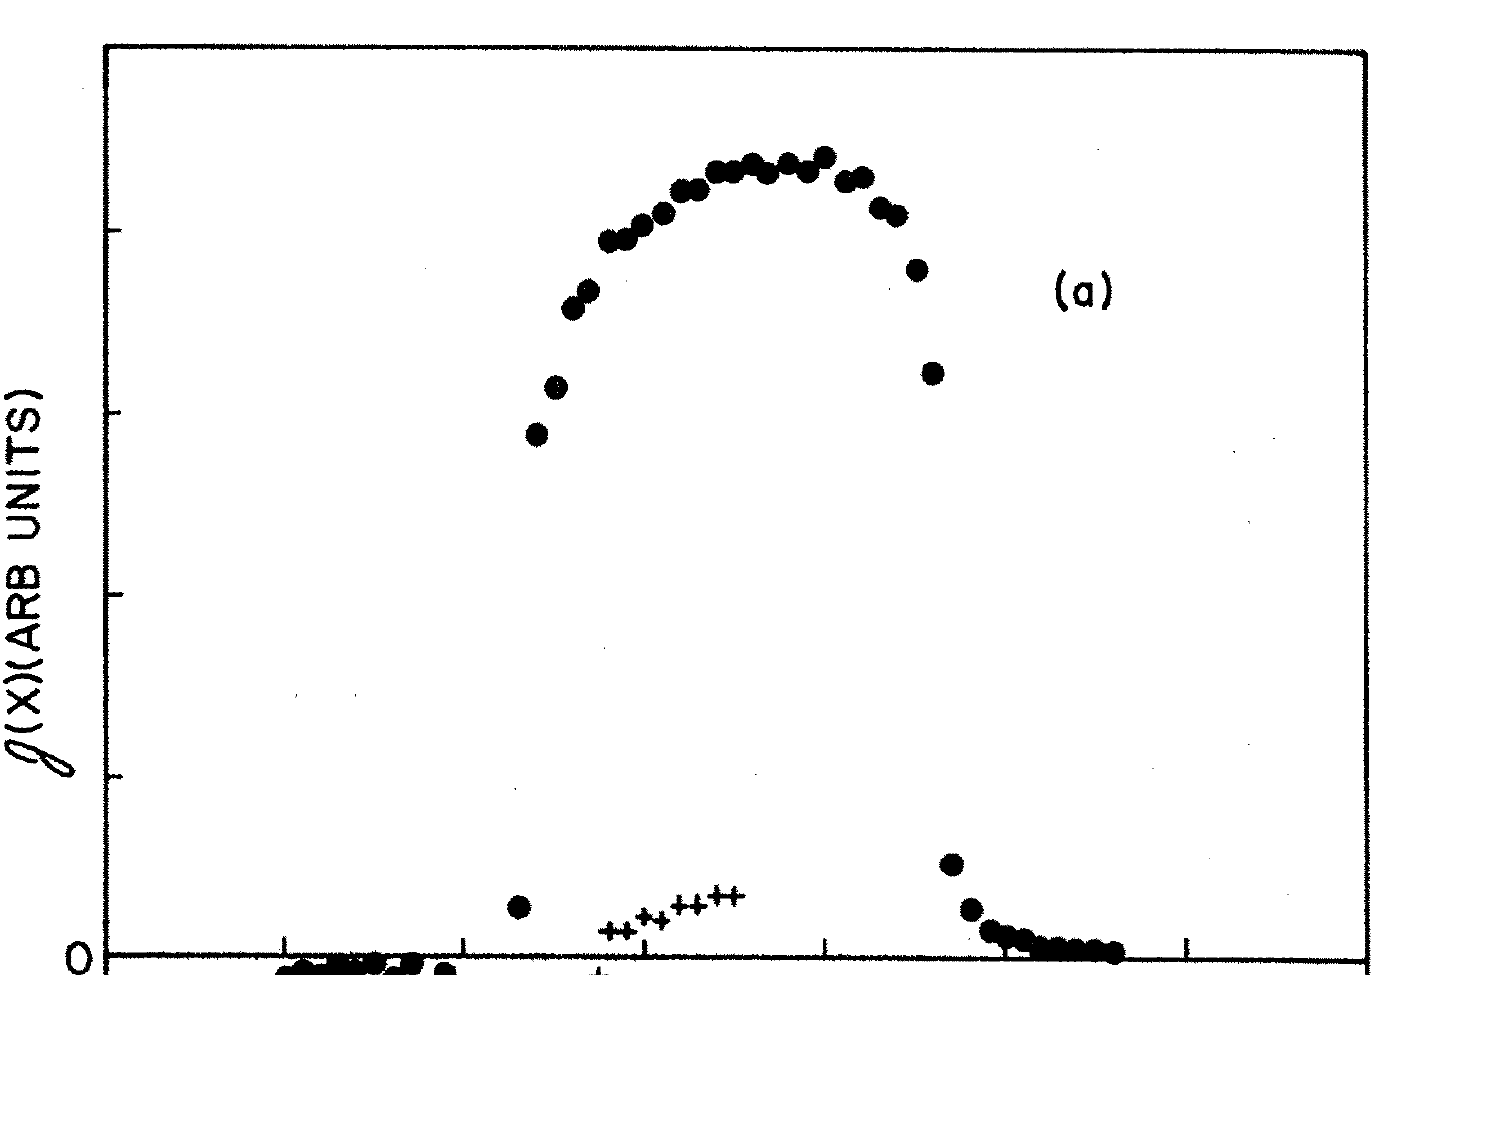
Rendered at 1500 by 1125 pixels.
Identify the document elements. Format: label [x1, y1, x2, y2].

picture [0, 0, 1415, 976]
